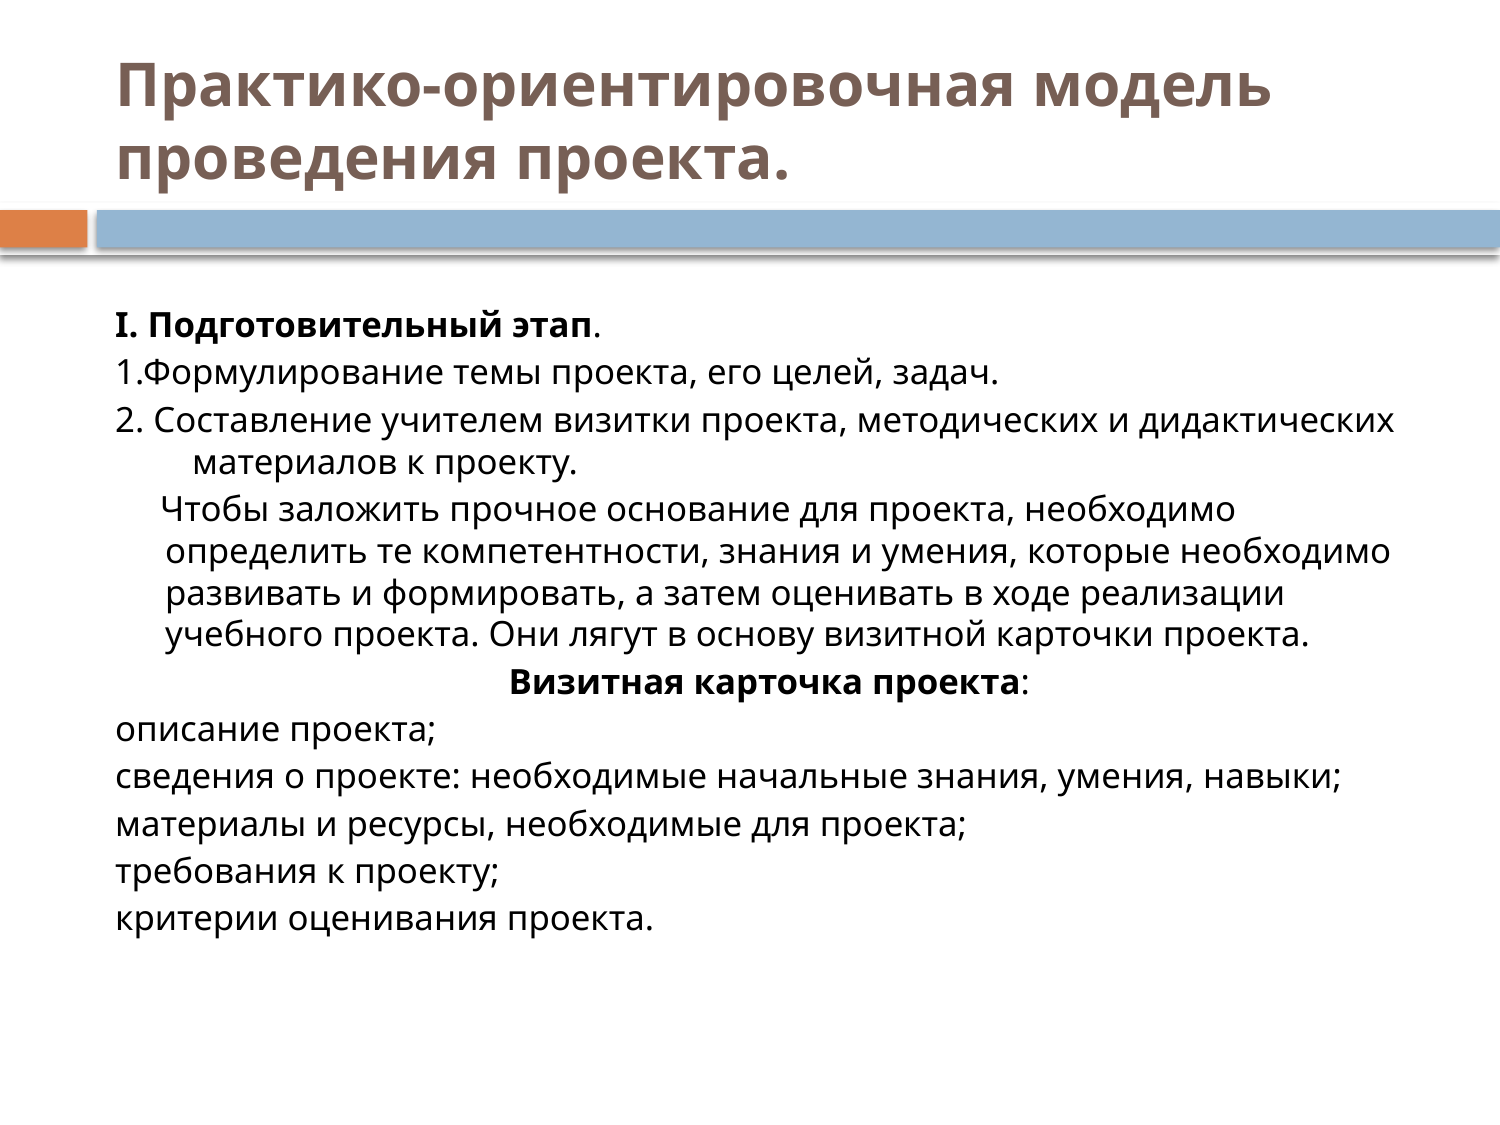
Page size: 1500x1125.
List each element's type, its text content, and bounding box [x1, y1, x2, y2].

title Практико-ориентировочная модель проведения проекта. [100, 37, 1438, 200]
list I. Подготовительный этап. 1.Формулирование темы проекта, его целей, задач. 2. Составление учителем визитки проекта, методических и дидактических материалов к проекту. Чтобы заложить прочное основание для проекта, необходимо определить те компетентности, знания и умения, которые необходимо развивать и формировать, а затем оценивать в ходе реализации учебного проекта. Они лягут в основу визитной карточки проекта. Визитная карточка проекта: описание проекта; сведения о проекте: необходимые начальные знания, умения, навыки; материалы и ресурсы, необходимые для проекта; требования к проекту; критерии оценивания проекта. [100, 262, 1438, 1000]
